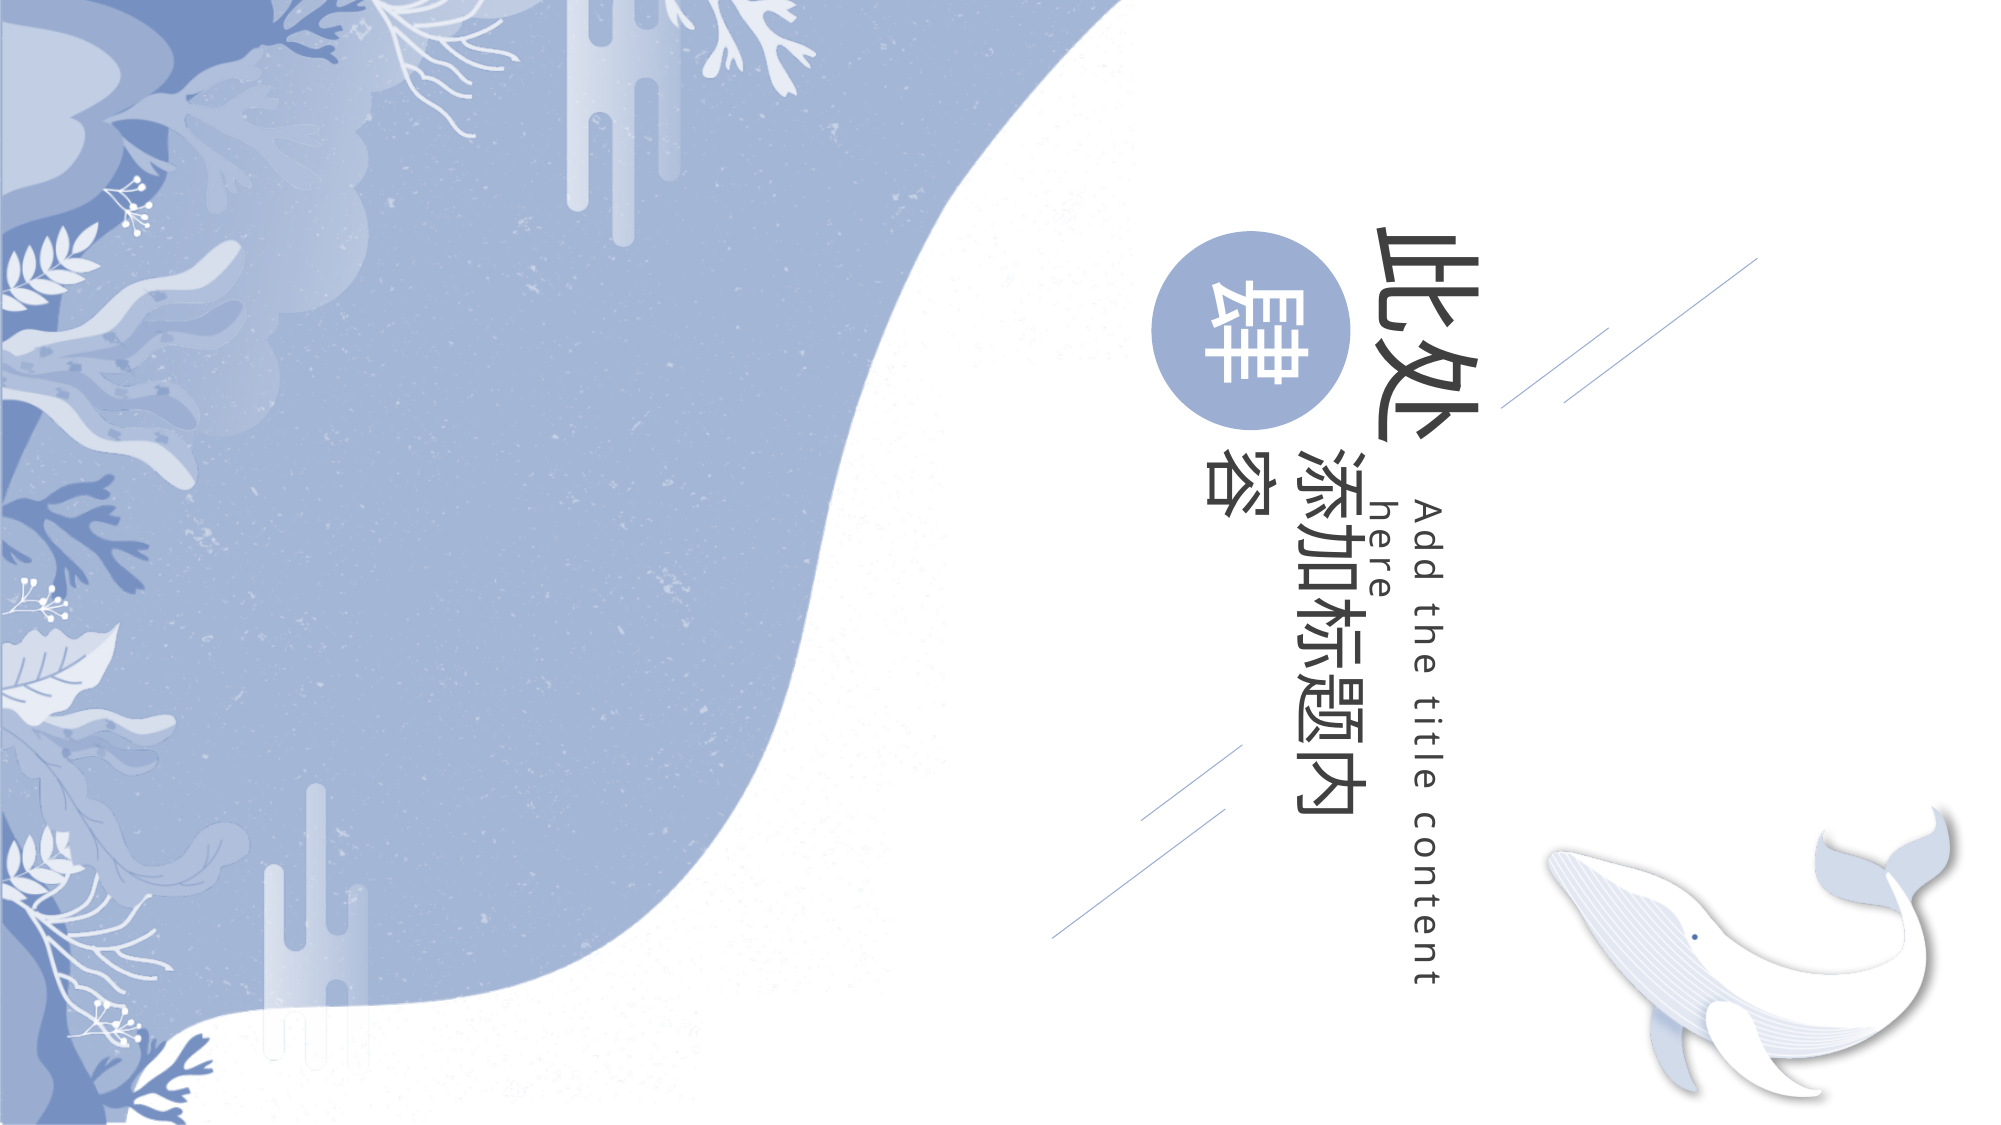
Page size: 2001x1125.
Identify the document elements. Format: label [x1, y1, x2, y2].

text_box [1052, 207, 1758, 1023]
picture [1536, 799, 1950, 1097]
picture [0, 0, 1212, 1125]
